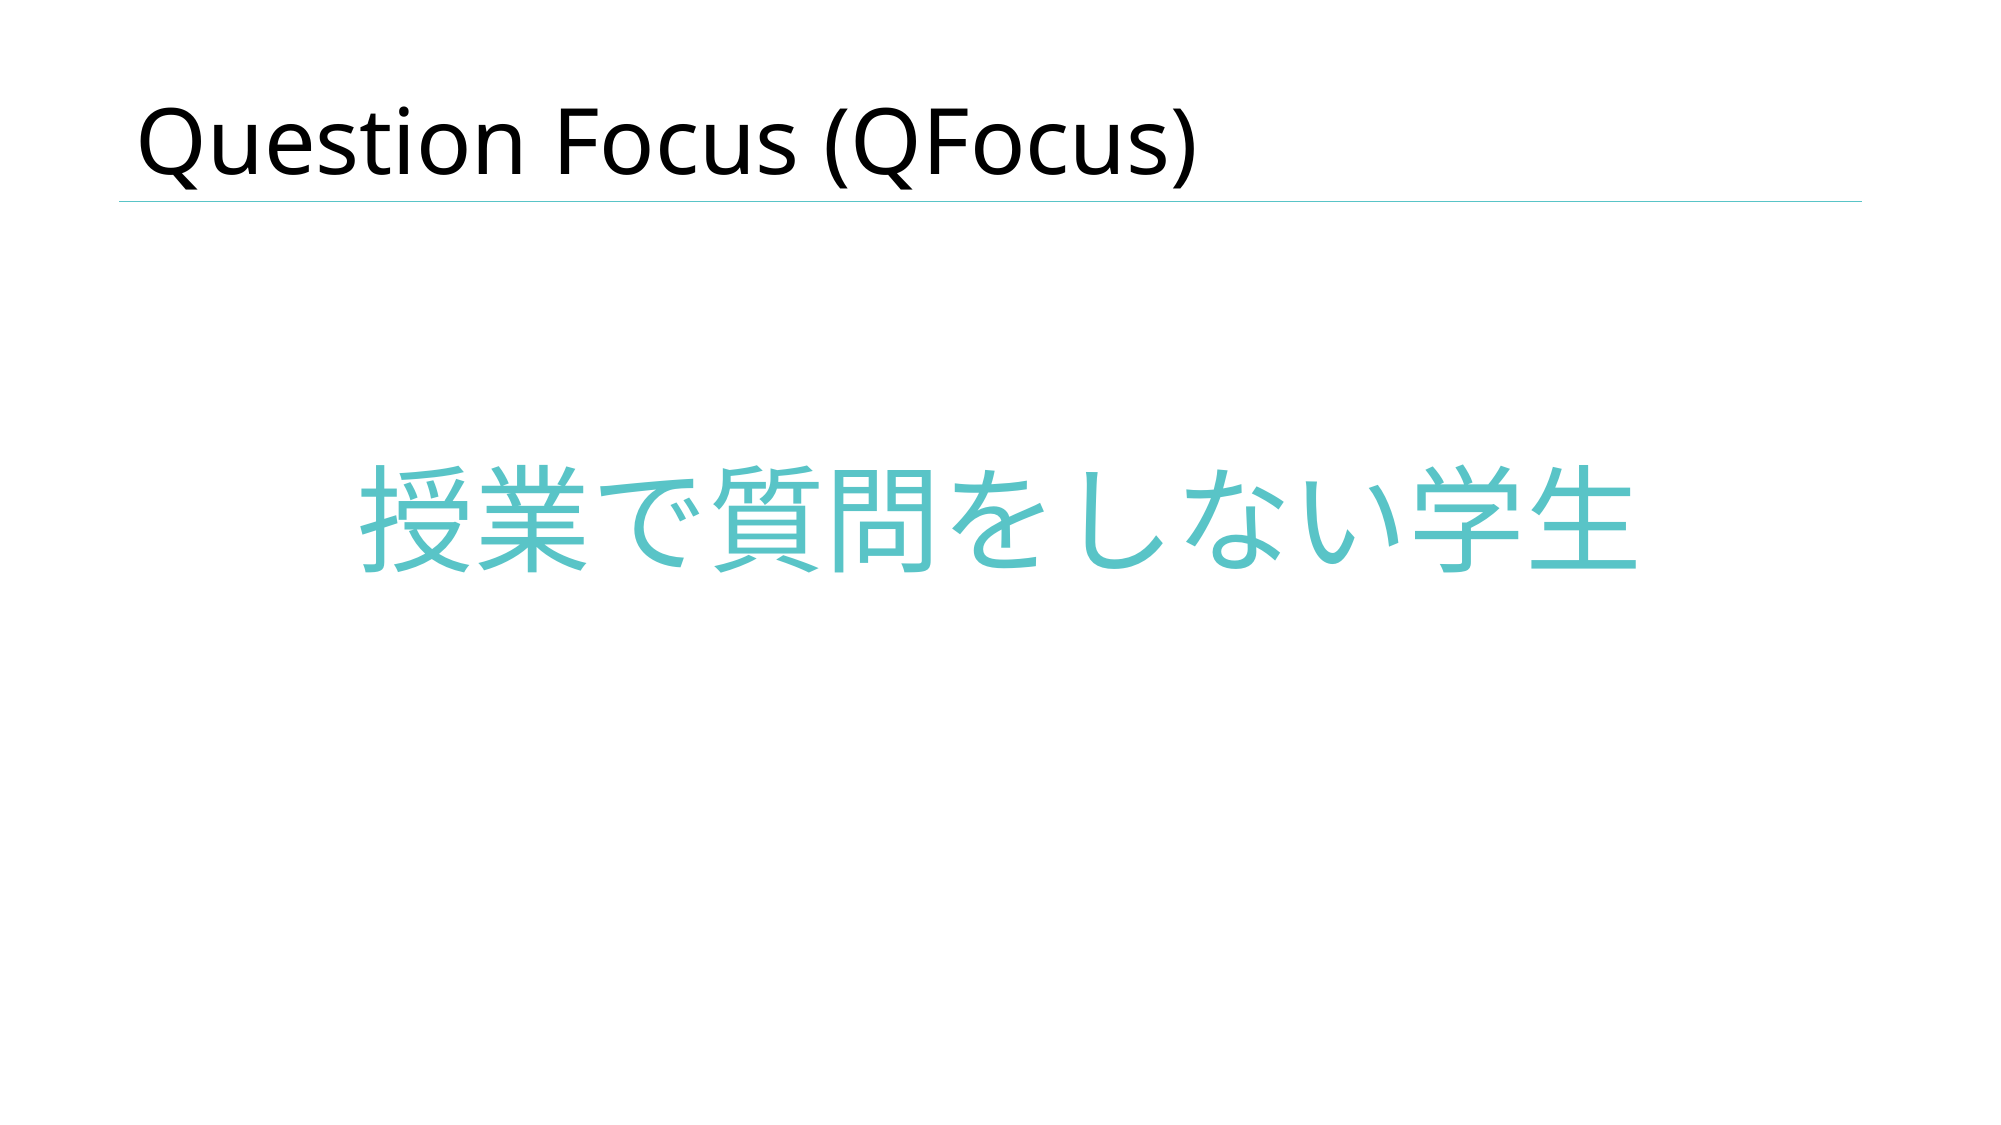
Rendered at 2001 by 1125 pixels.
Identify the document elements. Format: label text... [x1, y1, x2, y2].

title Question Focus (QFocus) [120, 36, 1846, 254]
list 授業で質問をしない学生 [137, 455, 1863, 609]
